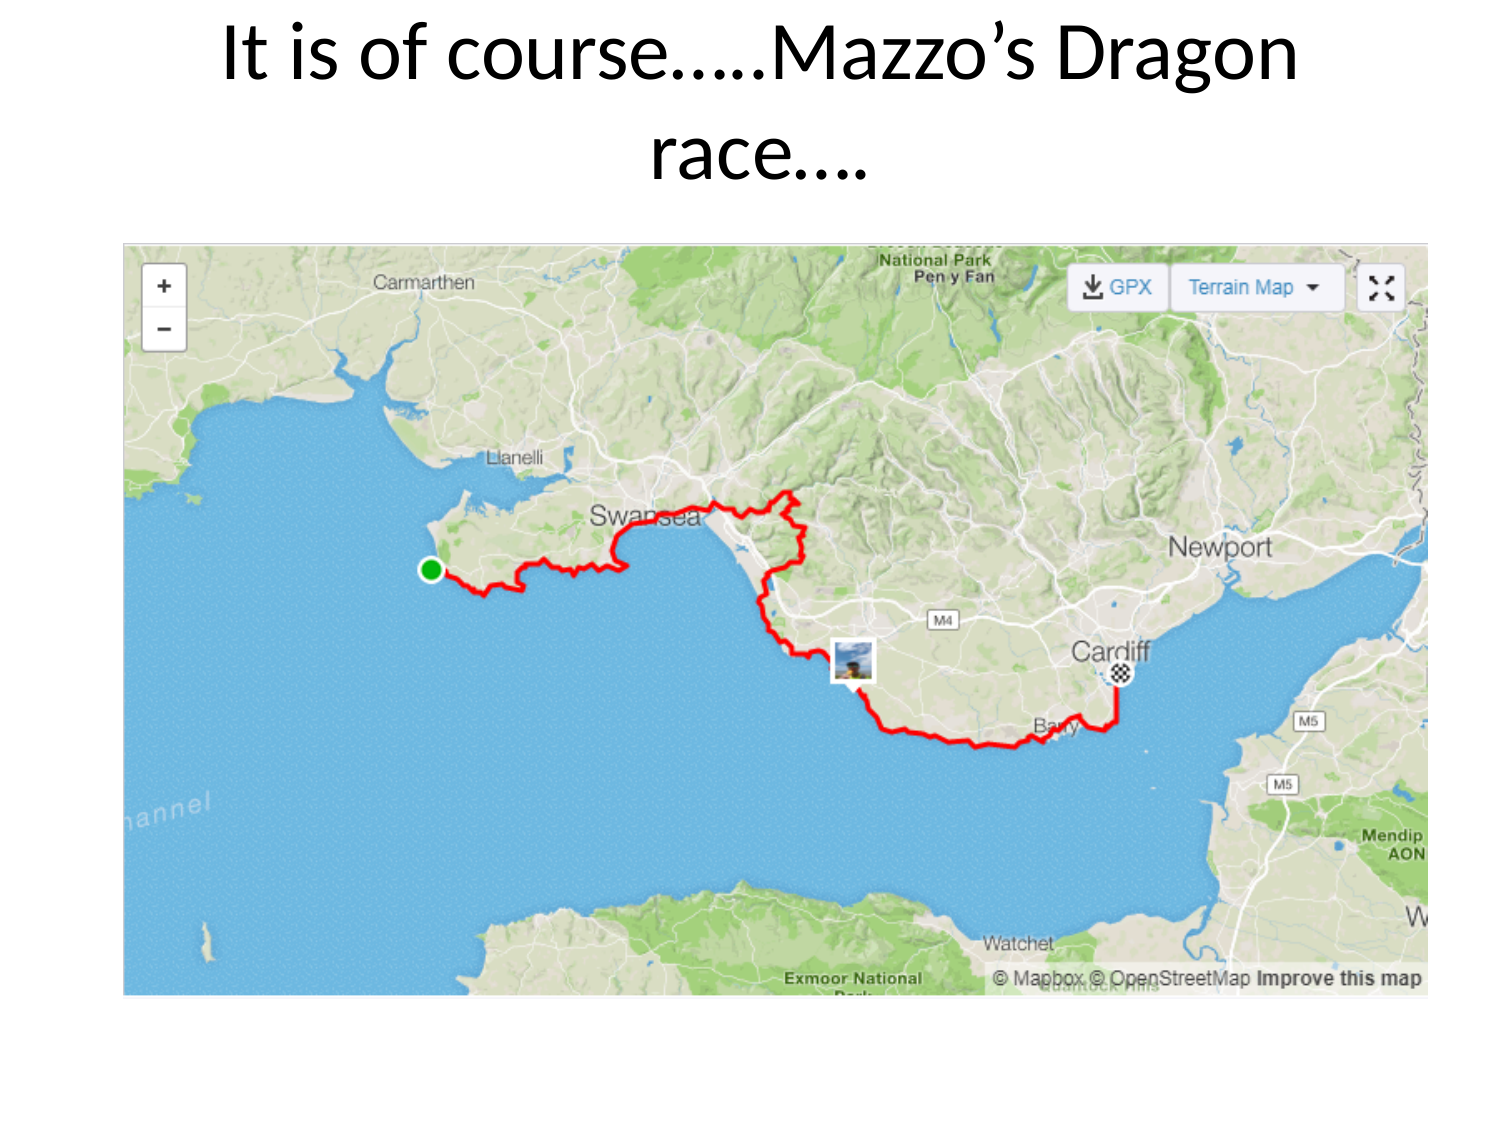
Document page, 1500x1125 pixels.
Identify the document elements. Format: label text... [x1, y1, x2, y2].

picture [123, 243, 1428, 999]
title It is of course…..Mazzo’s Dragon race…. [123, 30, 1399, 161]
